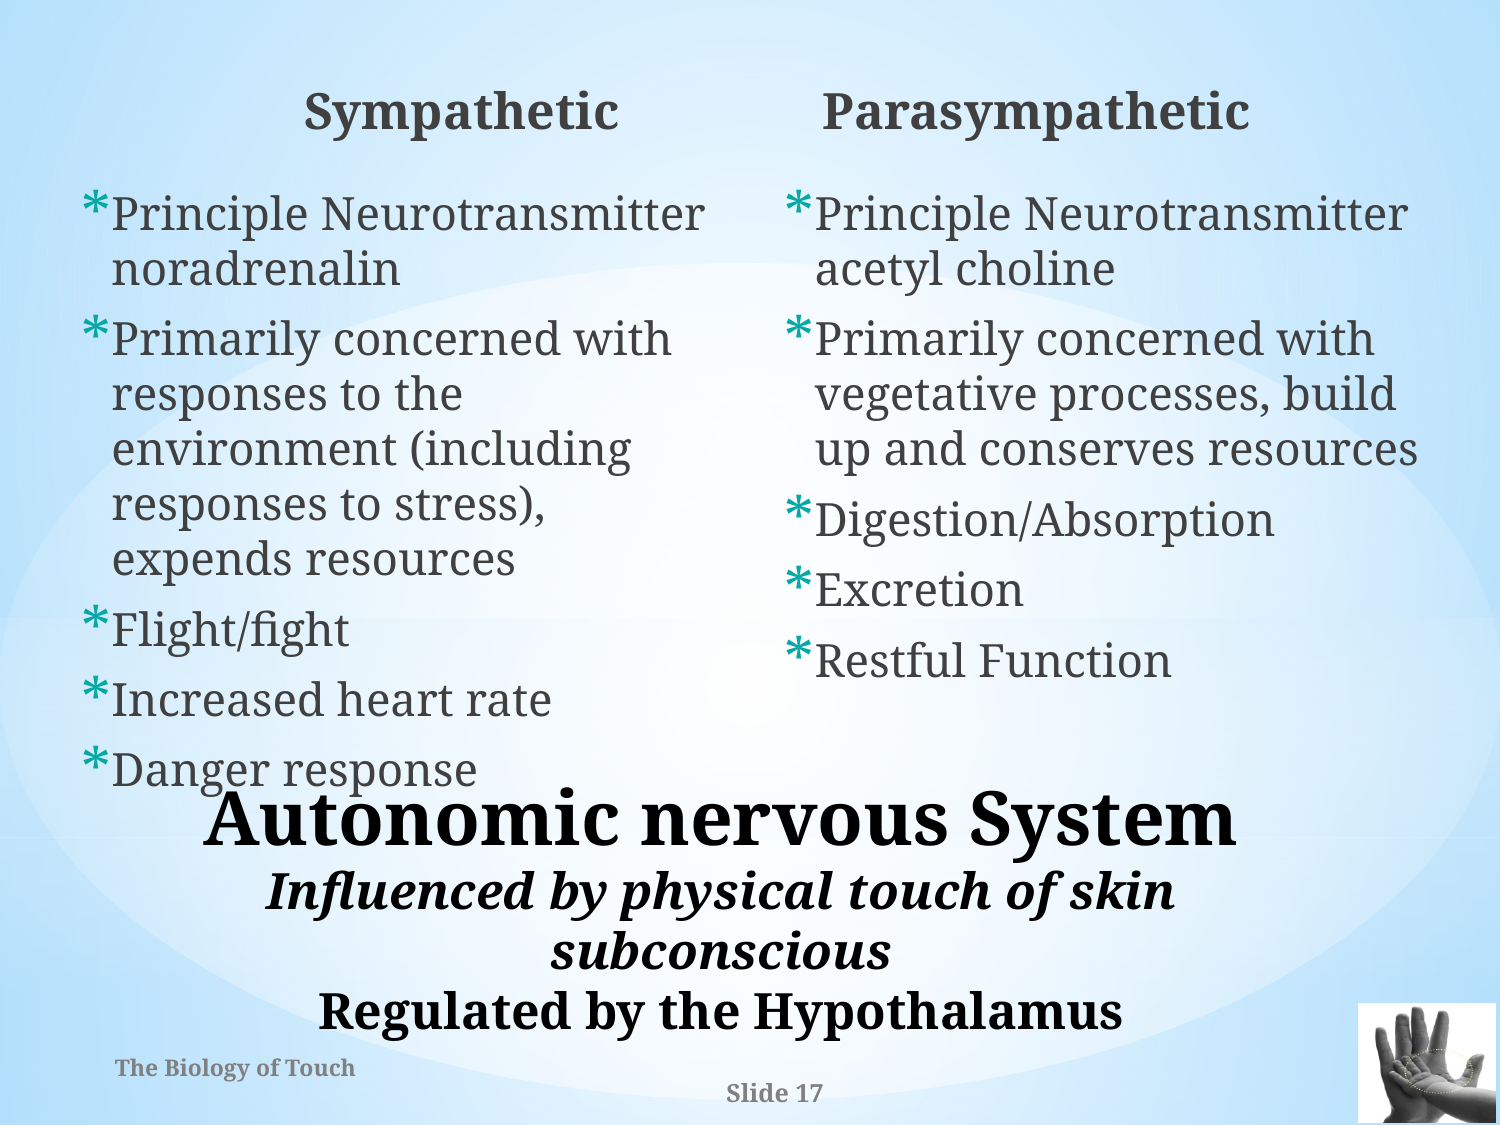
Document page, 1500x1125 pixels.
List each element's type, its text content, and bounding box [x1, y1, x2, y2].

list Parasympathetic [762, 59, 1312, 148]
picture [1358, 1003, 1496, 1123]
title Autonomic nervous System Influenced by physical touch of skin subconscious Regulated by the Hypothalamus [187, 762, 1256, 950]
list Principle Neurotransmitter noradrenalin Primarily concerned with responses to the environment (including responses to stress), expends resources Flight/fight Increased heart rate Danger response [59, 177, 748, 628]
list Sympathetic [187, 59, 737, 148]
list Principle Neurotransmitter acetyl choline Primarily concerned with vegetative processes, build up and conserves resources Digestion/Absorption Excretion Restful Function [761, 177, 1463, 628]
